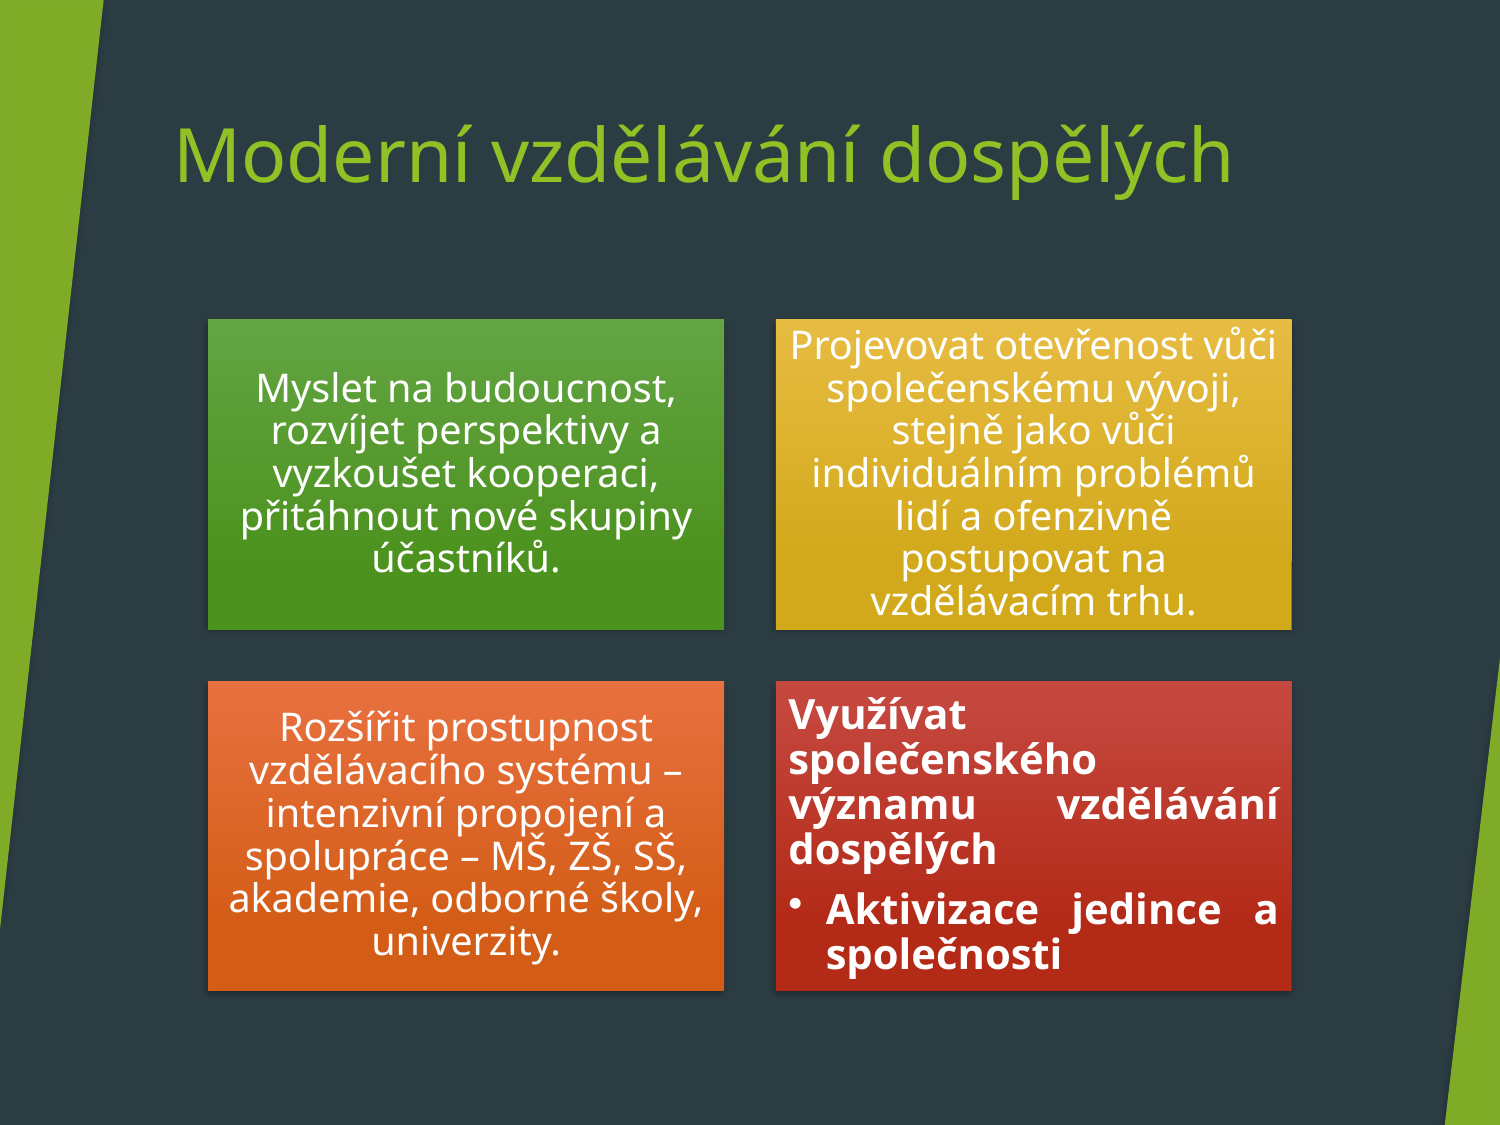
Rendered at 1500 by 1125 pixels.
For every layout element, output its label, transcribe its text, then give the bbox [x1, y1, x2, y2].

title Moderní vzdělávání dospělých [158, 99, 1413, 281]
text_box [1443, 657, 1500, 1125]
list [157, 319, 1343, 992]
text_box [0, 0, 1500, 1125]
text_box [0, 0, 105, 931]
